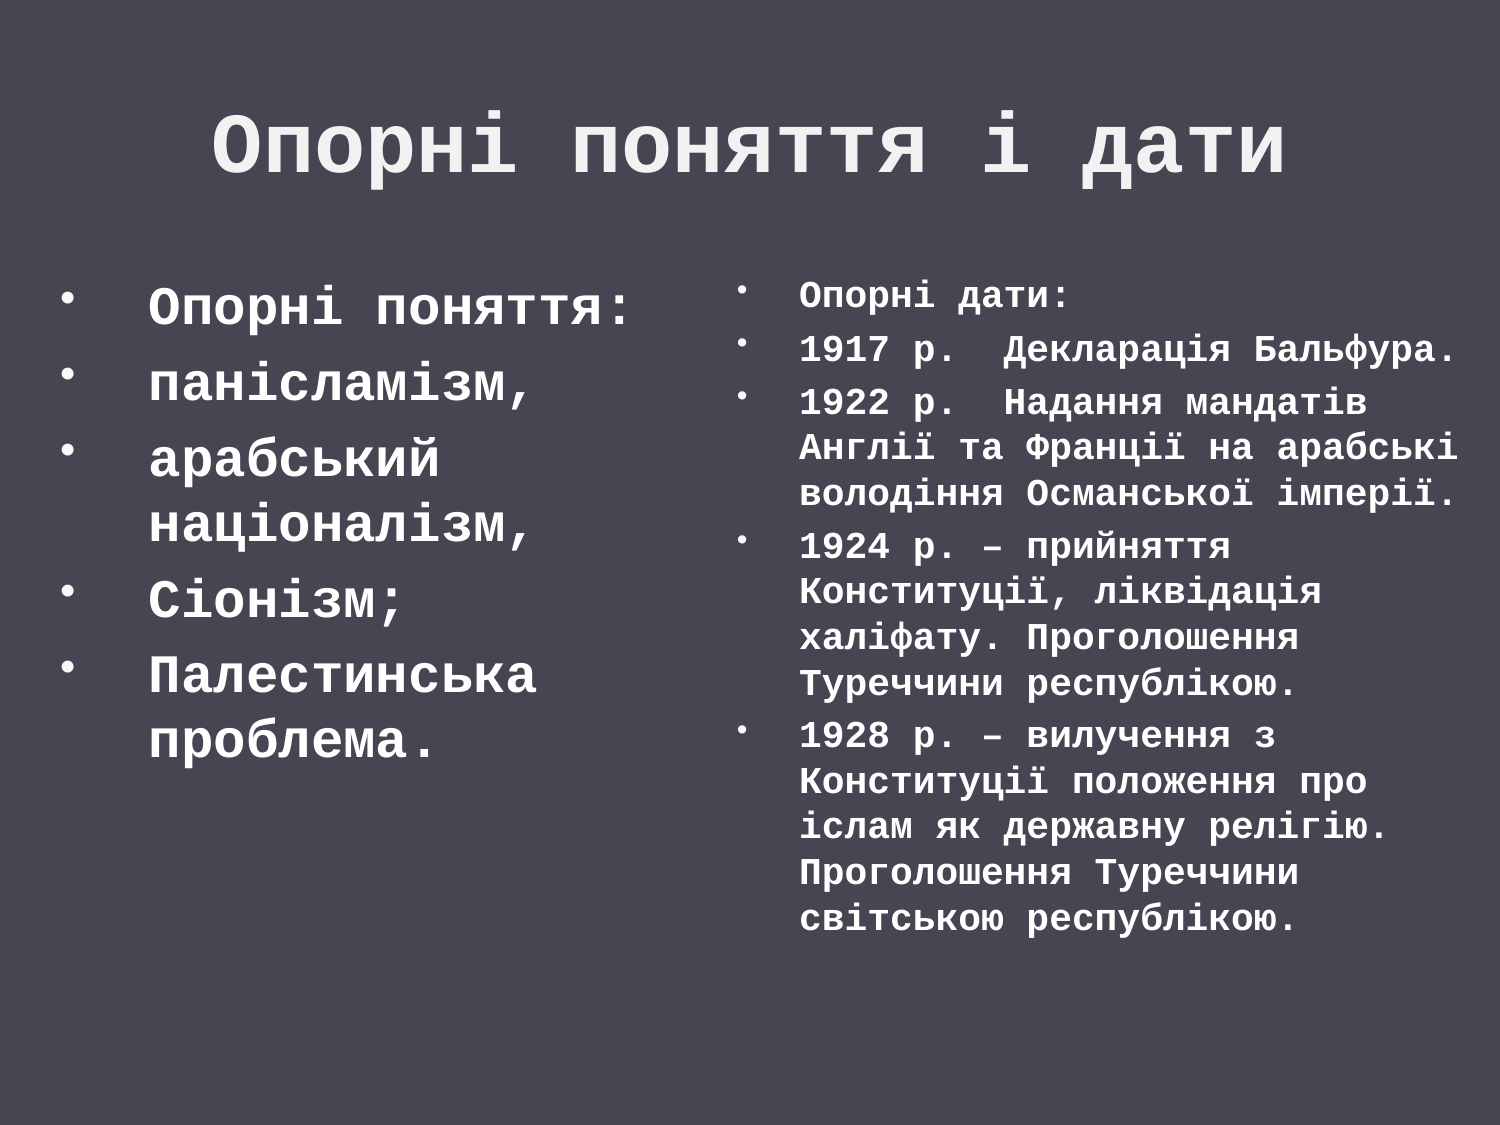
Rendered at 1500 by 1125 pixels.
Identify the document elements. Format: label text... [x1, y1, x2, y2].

title Опорні поняття і дати [75, 45, 1425, 233]
list Опорні поняття: панісламізм, арабський націоналізм, Сіонізм; Палестинська проблема. [17, 262, 702, 1038]
list Опорні дати: 1917 р. Декларація Бальфура. 1922 р. Надання мандатів Англії та Франції на арабські володіння Османської імперії. 1924 р. – прийняття Конституції, ліквідація халіфату. Проголошення Туреччини республікою. 1928 р. – вилучення з Конституції положення про іслам як державну релігію. Проголошення Туреччини світською республікою. [702, 262, 1476, 1038]
